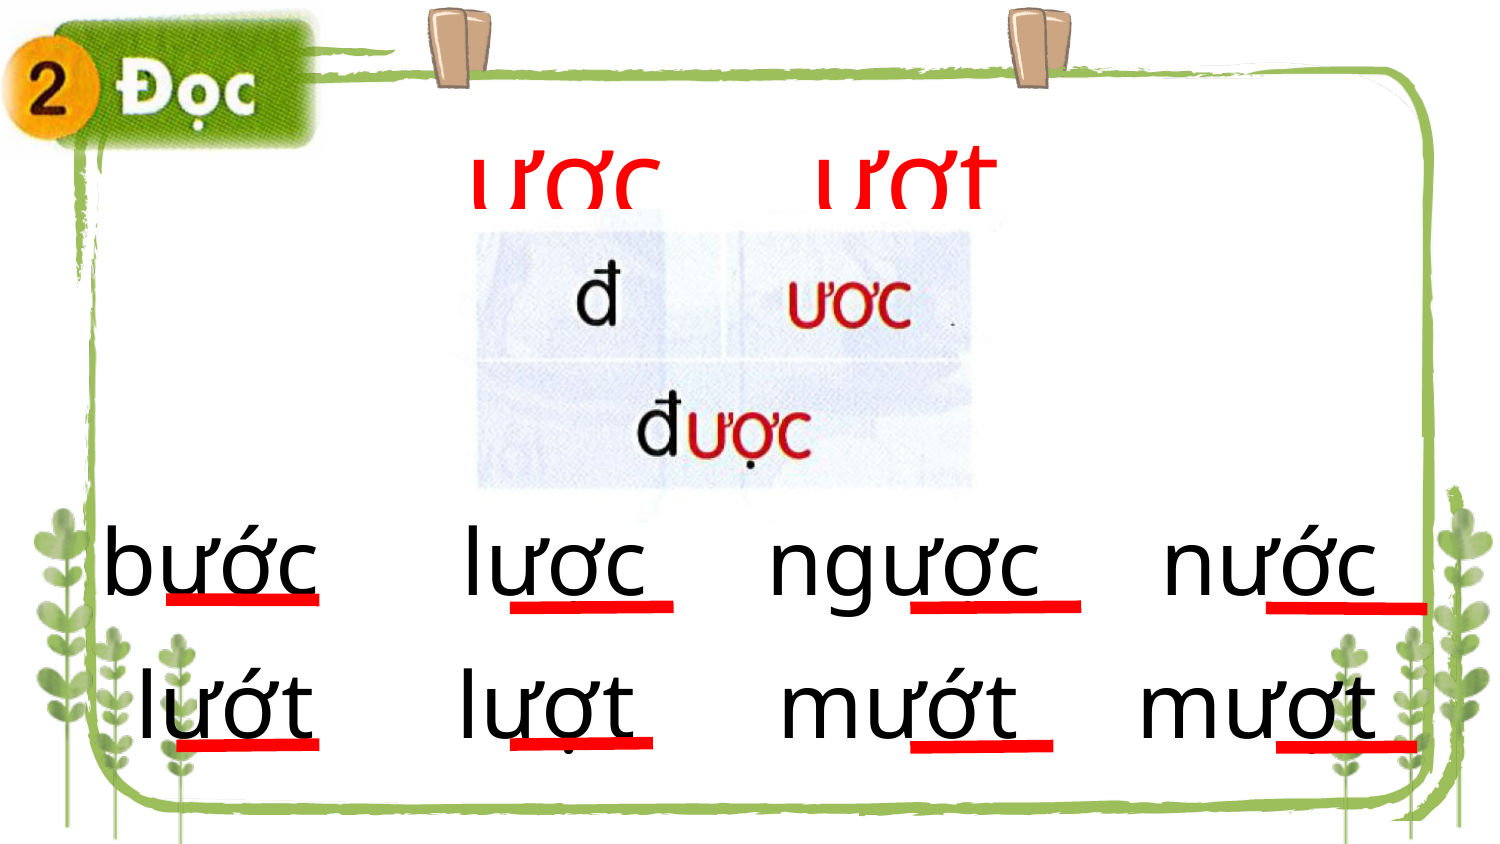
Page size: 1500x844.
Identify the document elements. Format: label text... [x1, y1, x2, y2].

text_box ươc [450, 100, 704, 209]
picture [0, 0, 1493, 844]
text_box lướt lượt mướt mượt [120, 639, 1453, 765]
text_box bước lược ngược nước [62, 496, 1462, 621]
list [450, 209, 1008, 523]
text_box ươt [795, 100, 1078, 251]
